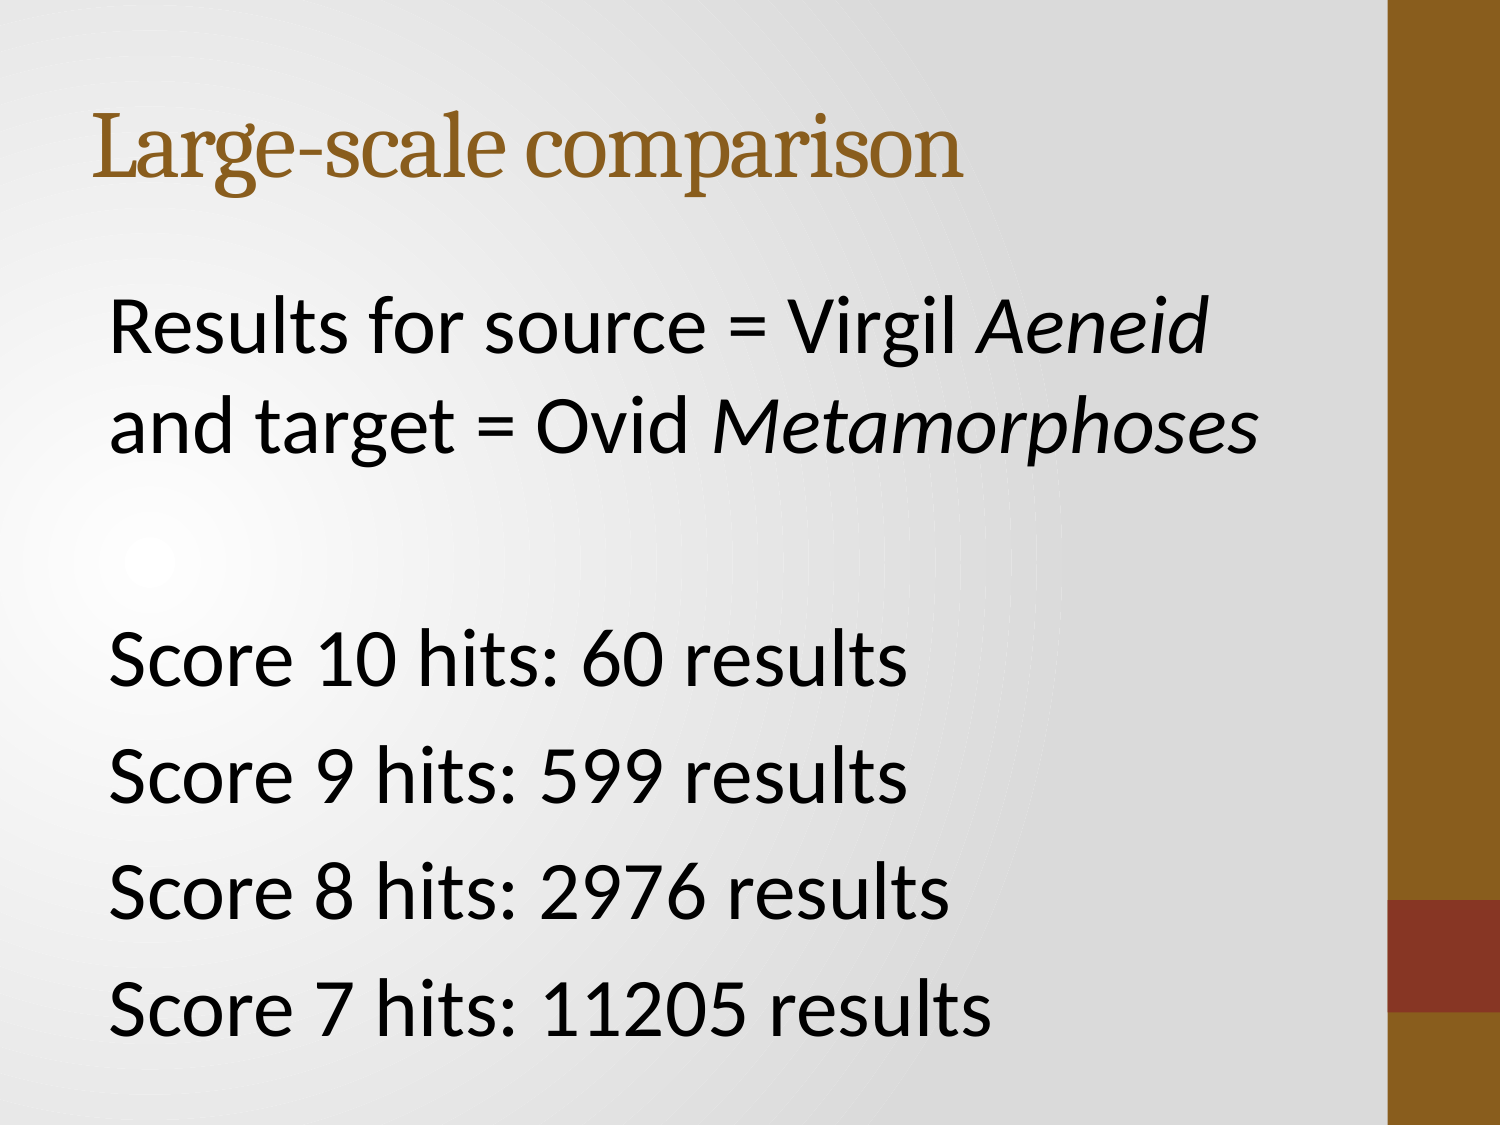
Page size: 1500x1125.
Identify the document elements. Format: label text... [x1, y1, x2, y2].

list Results for source = Virgil Aeneid and target = Ovid Metamorphoses Score 10 hits: 60 results Score 9 hits: 599 results Score 8 hits: 2976 results Score 7 hits: 11205 results [75, 262, 1325, 1050]
title Large-scale comparison [75, 45, 1325, 233]
